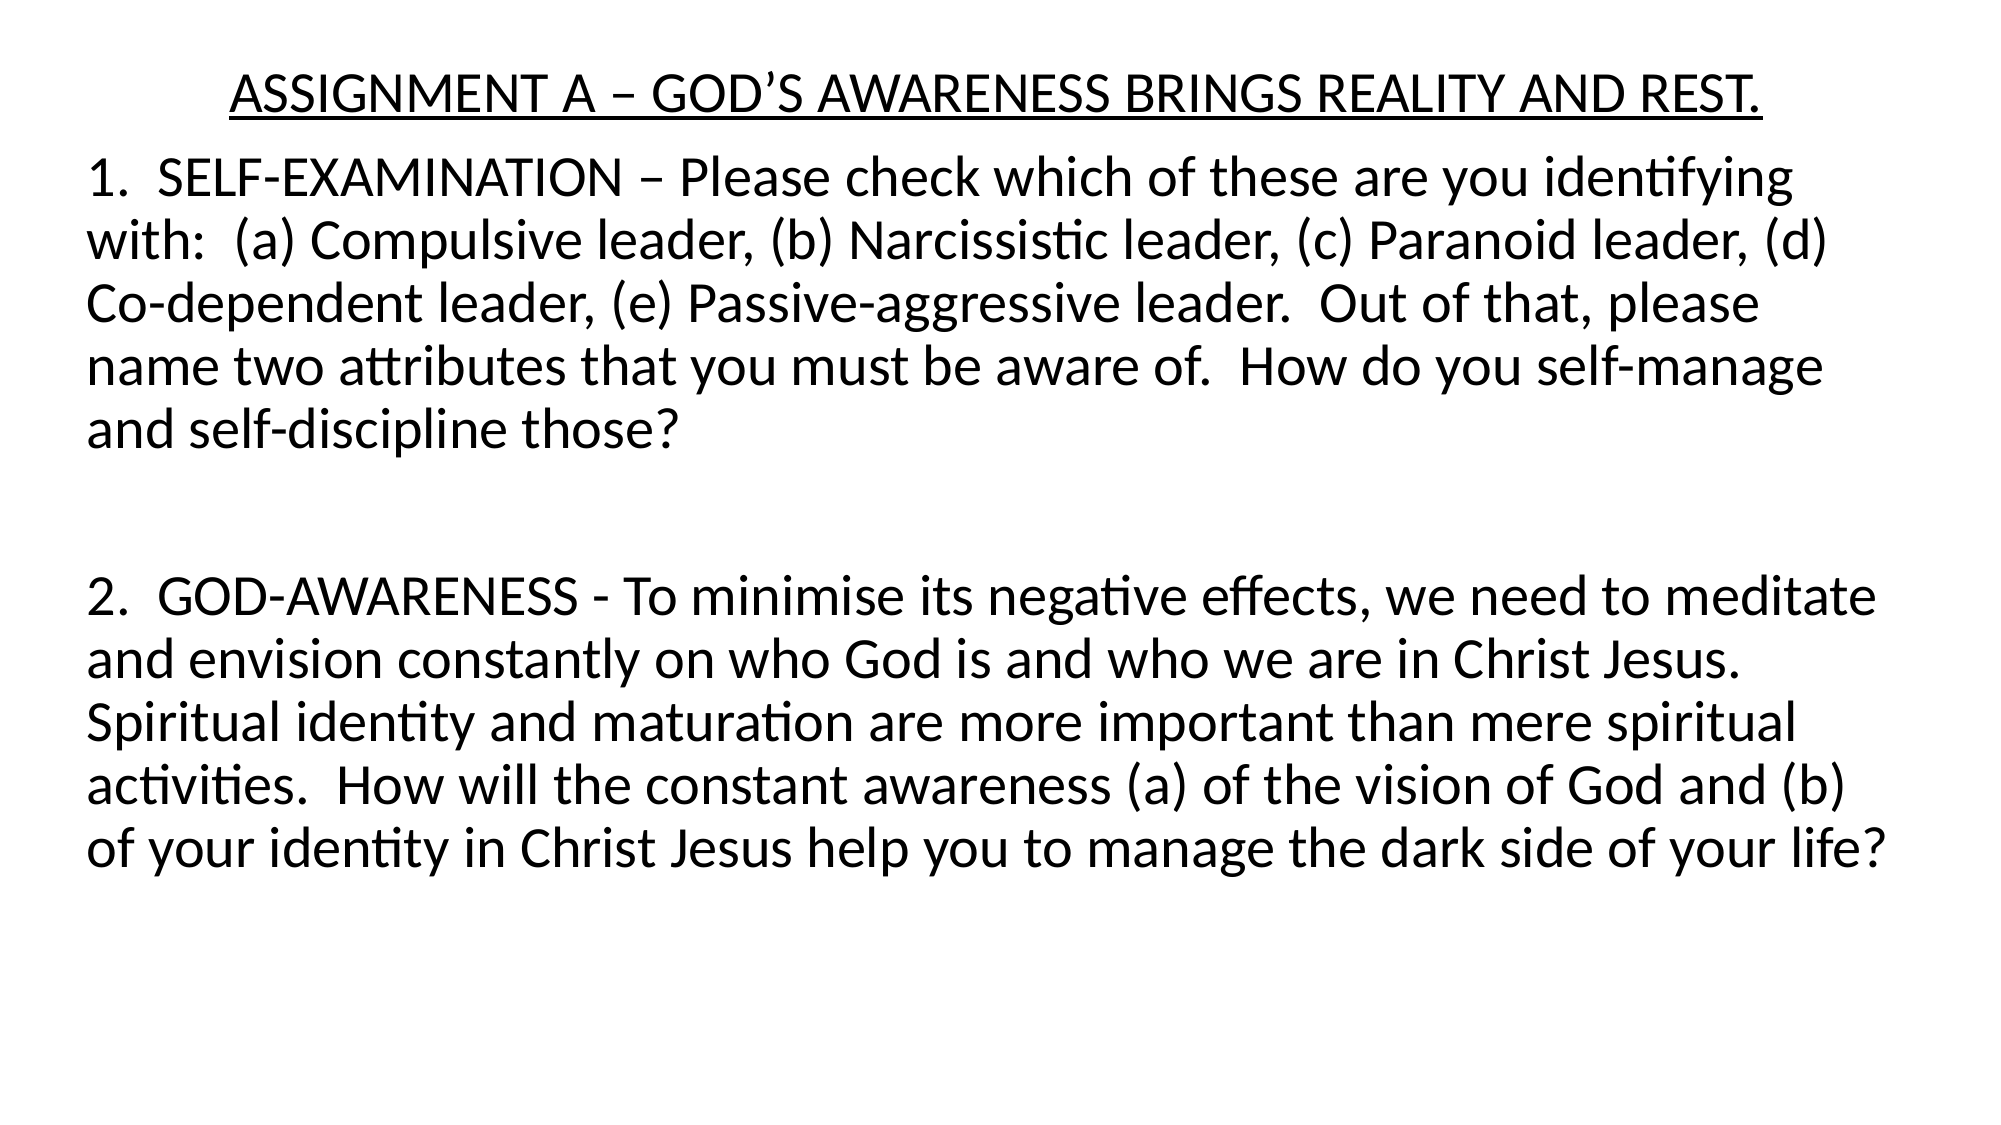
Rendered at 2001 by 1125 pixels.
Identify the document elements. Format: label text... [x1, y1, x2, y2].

list ASSIGNMENT A – GOD’S AWARENESS BRINGS REALITY AND REST. 1. SELF-EXAMINATION – Please check which of these are you identifying with: (a) Compulsive leader, (b) Narcissistic leader, (c) Paranoid leader, (d) Co-dependent leader, (e) Passive-aggressive leader. Out of that, please name two attributes that you must be aware of. How do you self-manage and self-discipline those? 2. GOD-AWARENESS - To minimise its negative effects, we need to meditate and envision constantly on who God is and who we are in Christ Jesus. Spiritual identity and maturation are more important than mere spiritual activities. How will the constant awareness (a) of the vision of God and (b) of your identity in Christ Jesus help you to manage the dark side of your life? [71, 54, 1921, 1079]
